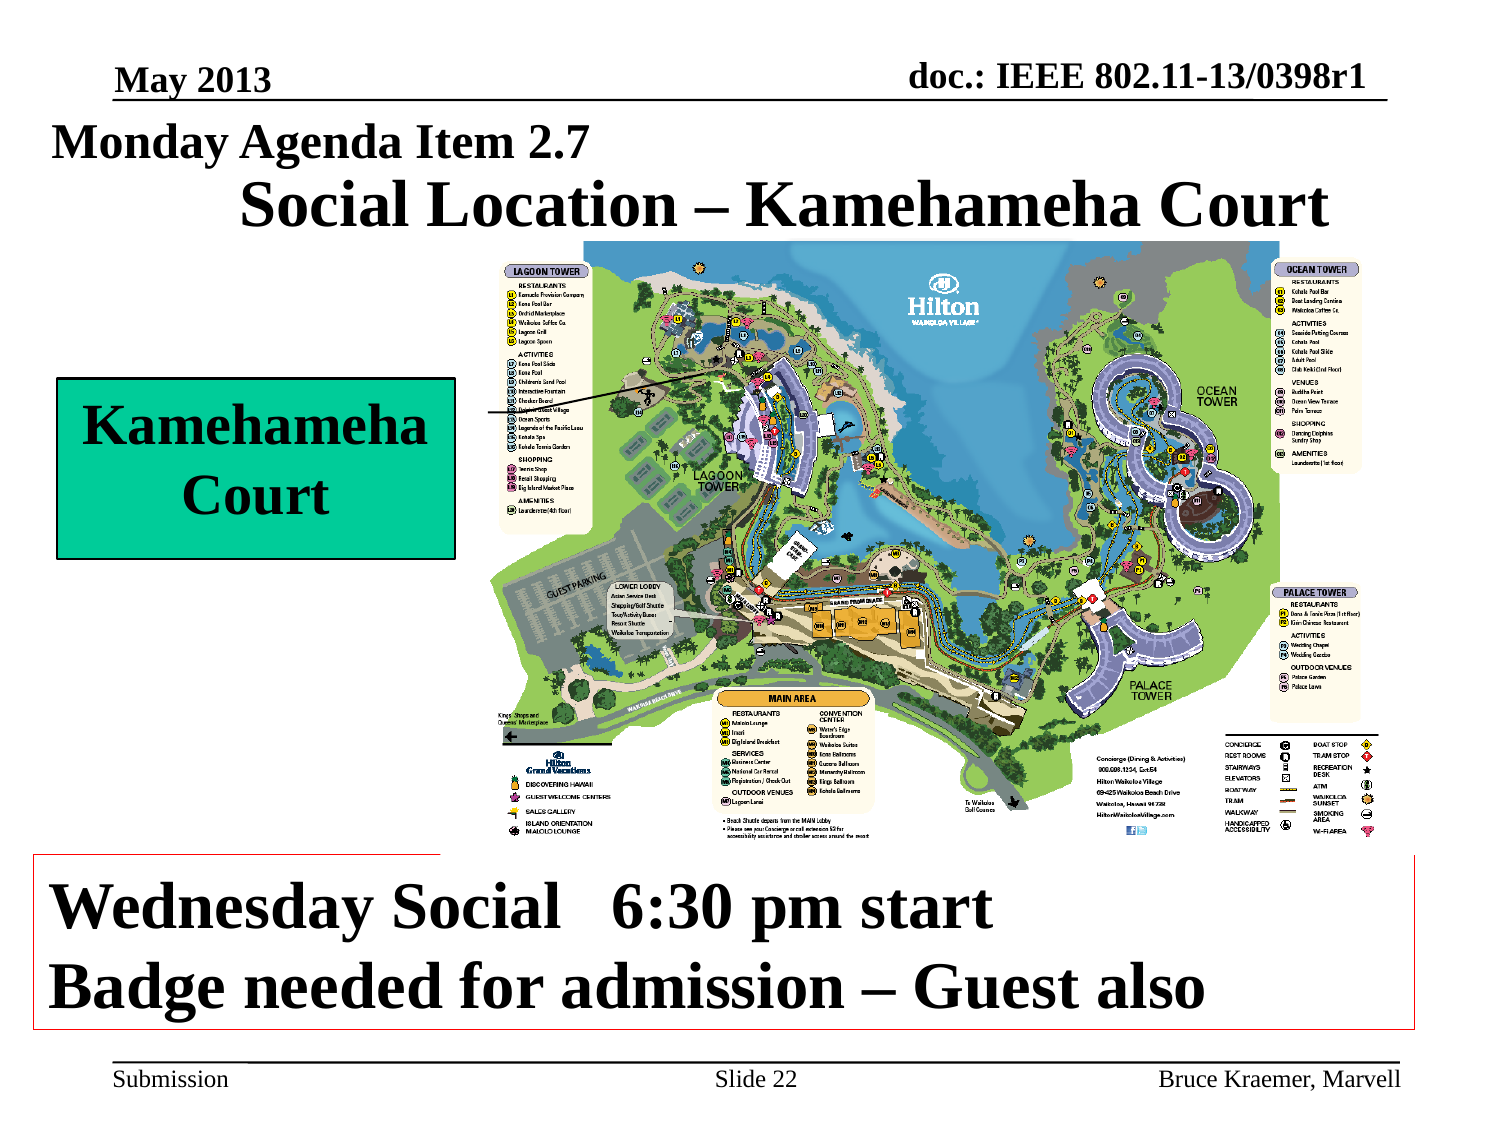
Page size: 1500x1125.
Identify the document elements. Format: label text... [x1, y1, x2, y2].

text_box Monday Agenda Item 2.7 [36, 101, 606, 176]
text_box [440, 238, 1441, 855]
title Social Location – Kamehameha Court [183, 160, 1388, 238]
slide_number Slide 22 [712, 1062, 800, 1093]
text_box Kamehameha Court [57, 378, 435, 560]
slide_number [114, 54, 309, 100]
text_box Wednesday Social 6:30 pm start Badge needed for admission – Guest also [33, 854, 1415, 1030]
footer Bruce Kraemer, Marvell [1079, 1062, 1402, 1093]
